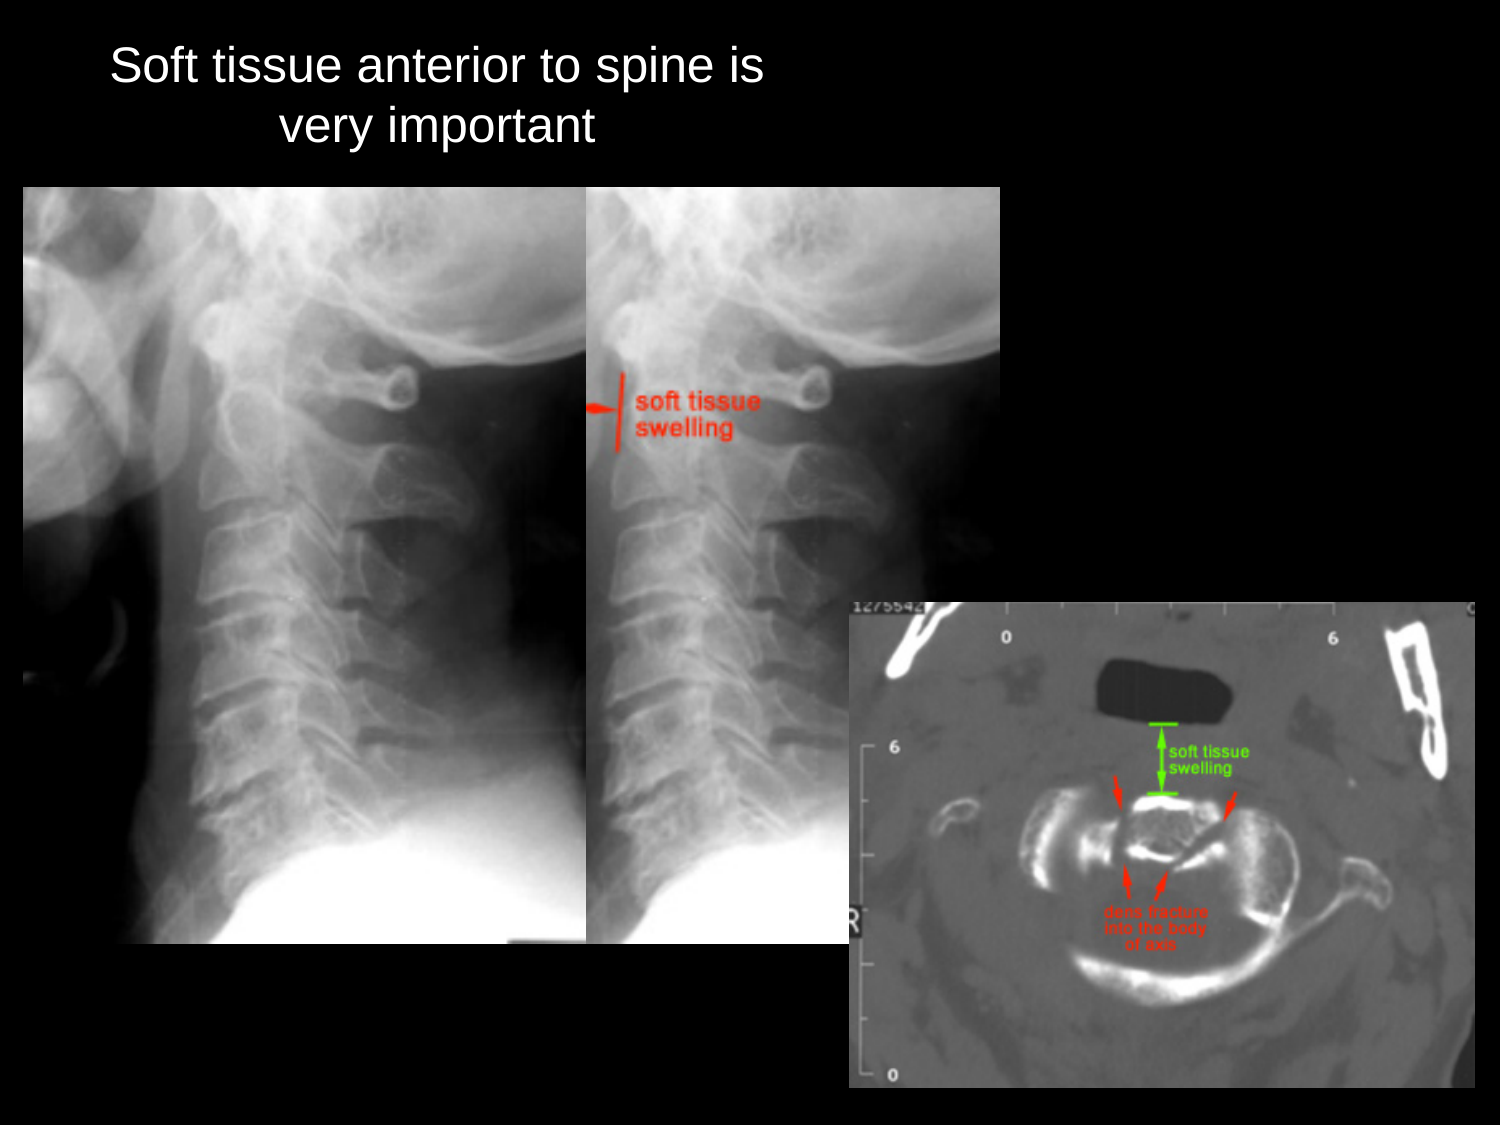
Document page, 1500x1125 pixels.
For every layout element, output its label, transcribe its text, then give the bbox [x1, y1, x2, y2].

text_box Soft tissue anterior to spine is very important [62, 24, 813, 160]
picture [23, 187, 1476, 1088]
